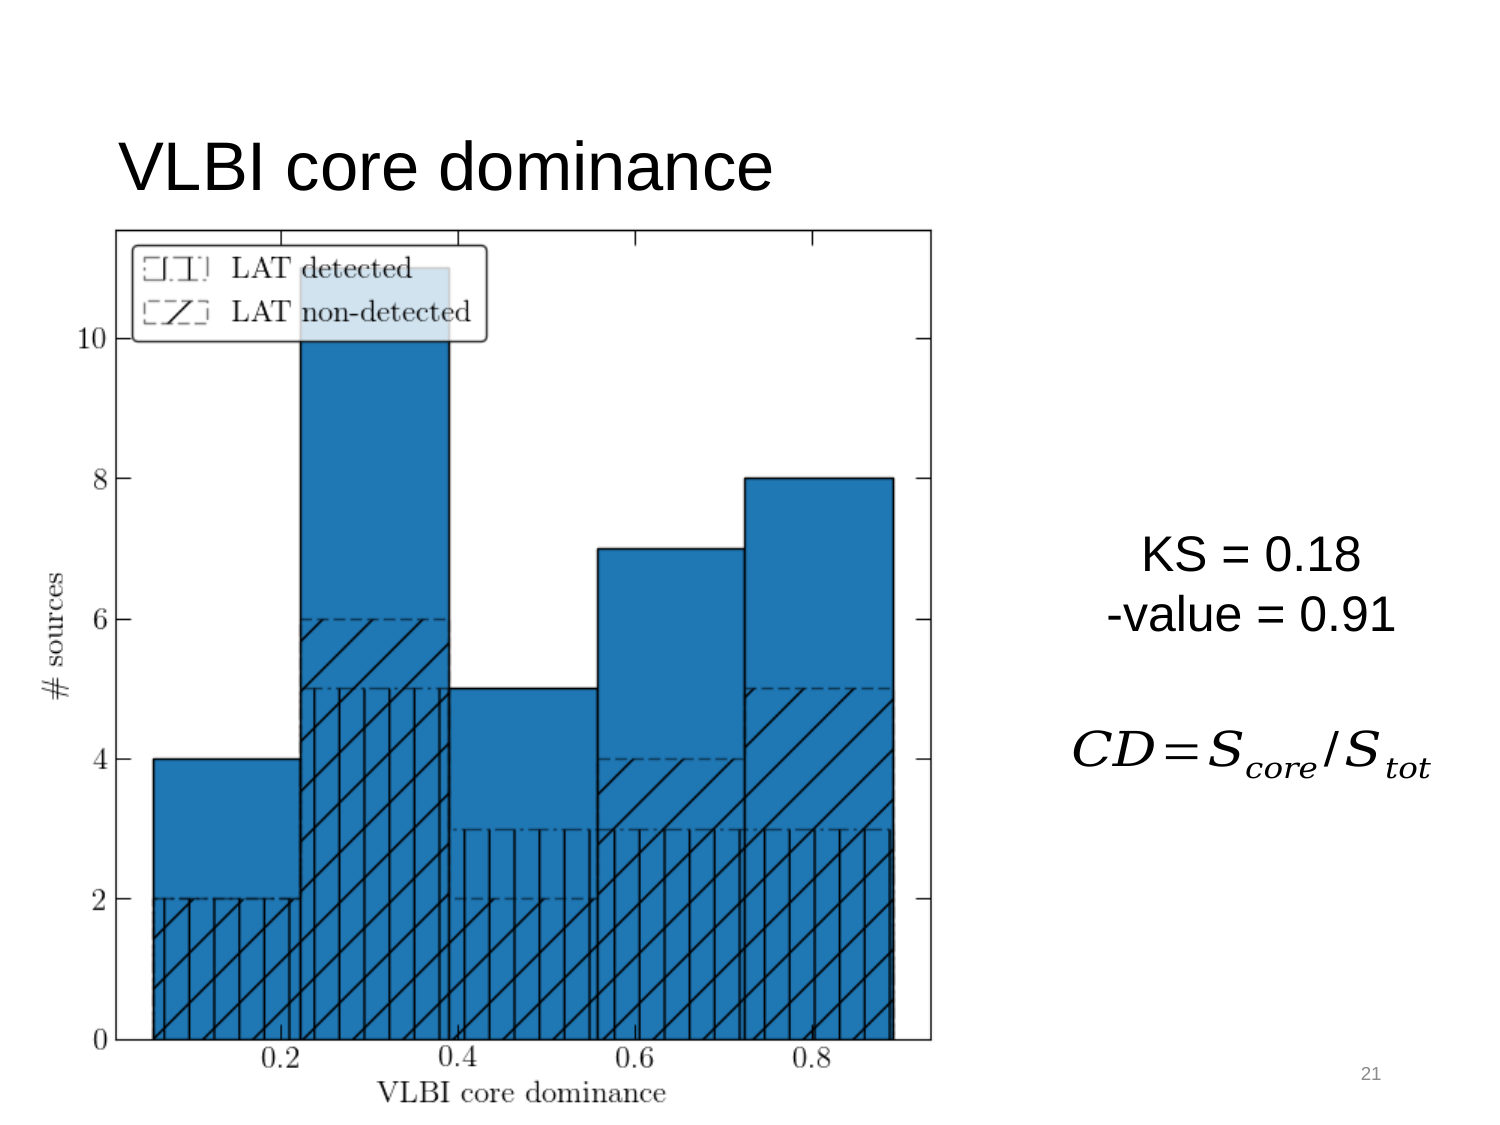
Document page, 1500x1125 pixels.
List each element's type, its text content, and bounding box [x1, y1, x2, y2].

picture [27, 215, 945, 1125]
slide_number 21 [1059, 1042, 1397, 1103]
title VLBI core dominance [103, 59, 1397, 278]
